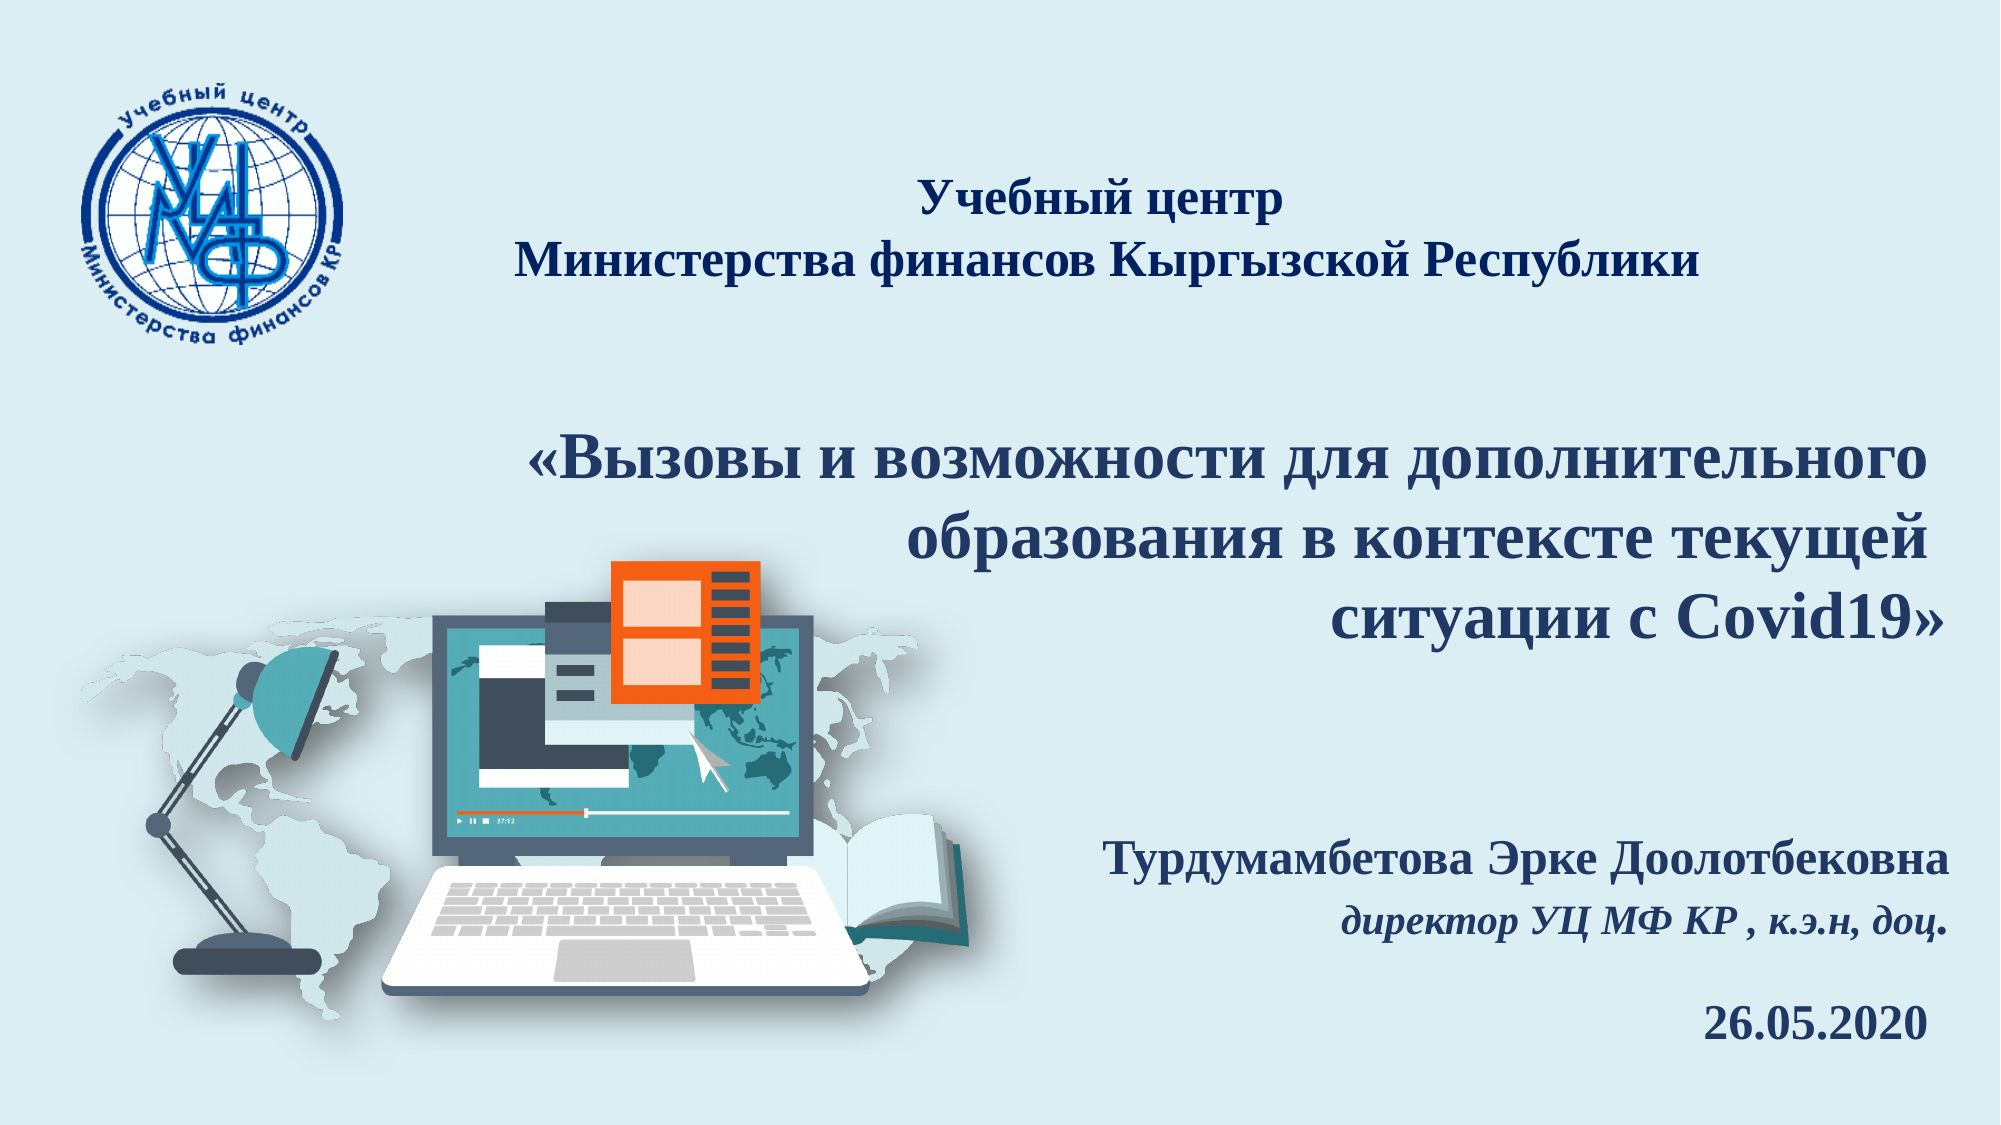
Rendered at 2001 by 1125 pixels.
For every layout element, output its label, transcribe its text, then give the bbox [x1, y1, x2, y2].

picture [81, 561, 969, 1020]
text_box «Вызовы и возможности для дополнительного образования в контексте текущей ситуации с Covid19» [197, 404, 1962, 660]
text_box Турдумамбетова Эрке Доолотбековна директор УЦ МФ КР , к.э.н, доц. [1086, 817, 1965, 953]
text_box Учебный центр Министерства финансов Кыргызской Республики [413, 154, 1802, 295]
text_box 26.05.2020 [1688, 982, 1944, 1057]
picture [81, 83, 343, 345]
